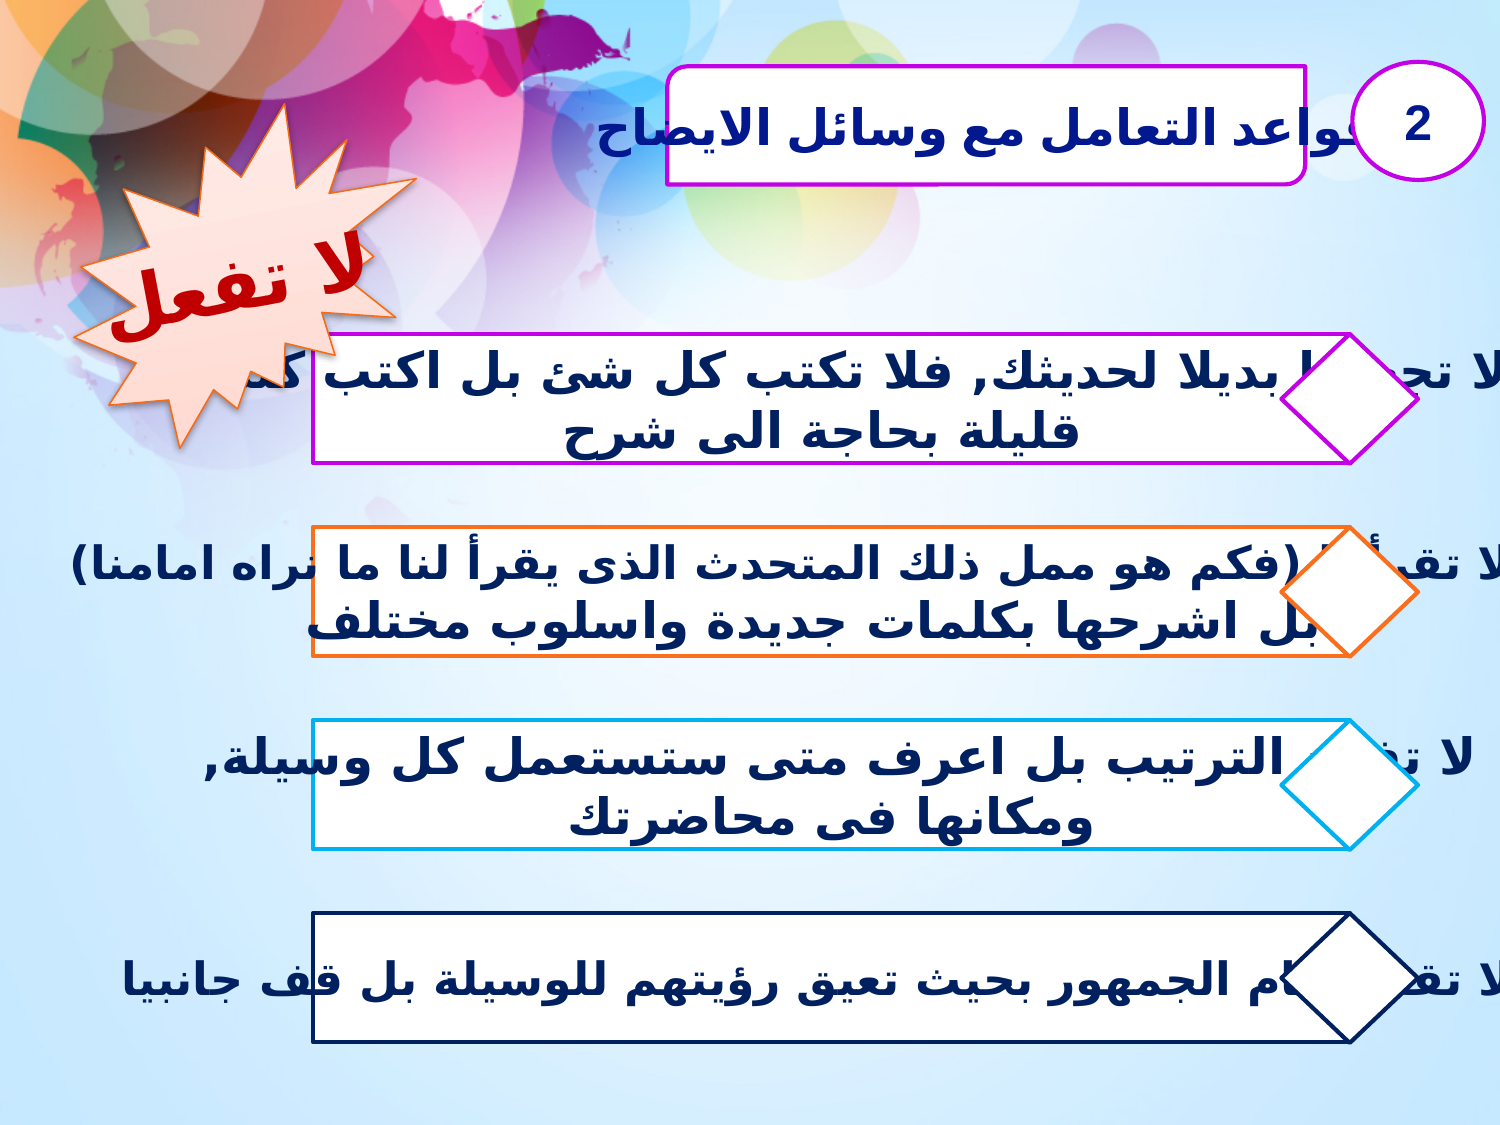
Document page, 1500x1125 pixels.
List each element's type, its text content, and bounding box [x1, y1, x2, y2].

text_box 2 [1350, 59, 1487, 183]
text_box [1279, 332, 1421, 466]
picture [0, 0, 1500, 1125]
text_box قواعد التعامل مع وسائل الايضاح [665, 64, 1308, 187]
text_box [1279, 911, 1421, 1045]
text_box [1279, 525, 1421, 659]
text_box  لا تقف امام الجمهور بحيث تعيق رؤيتهم للوسيلة بل قف جانبيا [311, 911, 1347, 1044]
text_box لا تقرأها (فكم هو ممل ذلك المتحدث الذى يقرأ لنا ما نراه امامنا) , بل اشرحها بكلمات جديدة واسلوب مختلف [311, 525, 1347, 658]
text_box لا تفعل [73, 103, 418, 450]
text_box لا تجعلها بديلا لحديثك, فلا تكتب كل شئ بل اكتب كلمات قليلة بحاجة الى شرح [311, 332, 1347, 465]
text_box لا تفقد الترتيب بل اعرف متى ستستعمل كل وسيلة, ومكانها فى محاضرتك [311, 718, 1347, 851]
text_box [1279, 718, 1421, 852]
